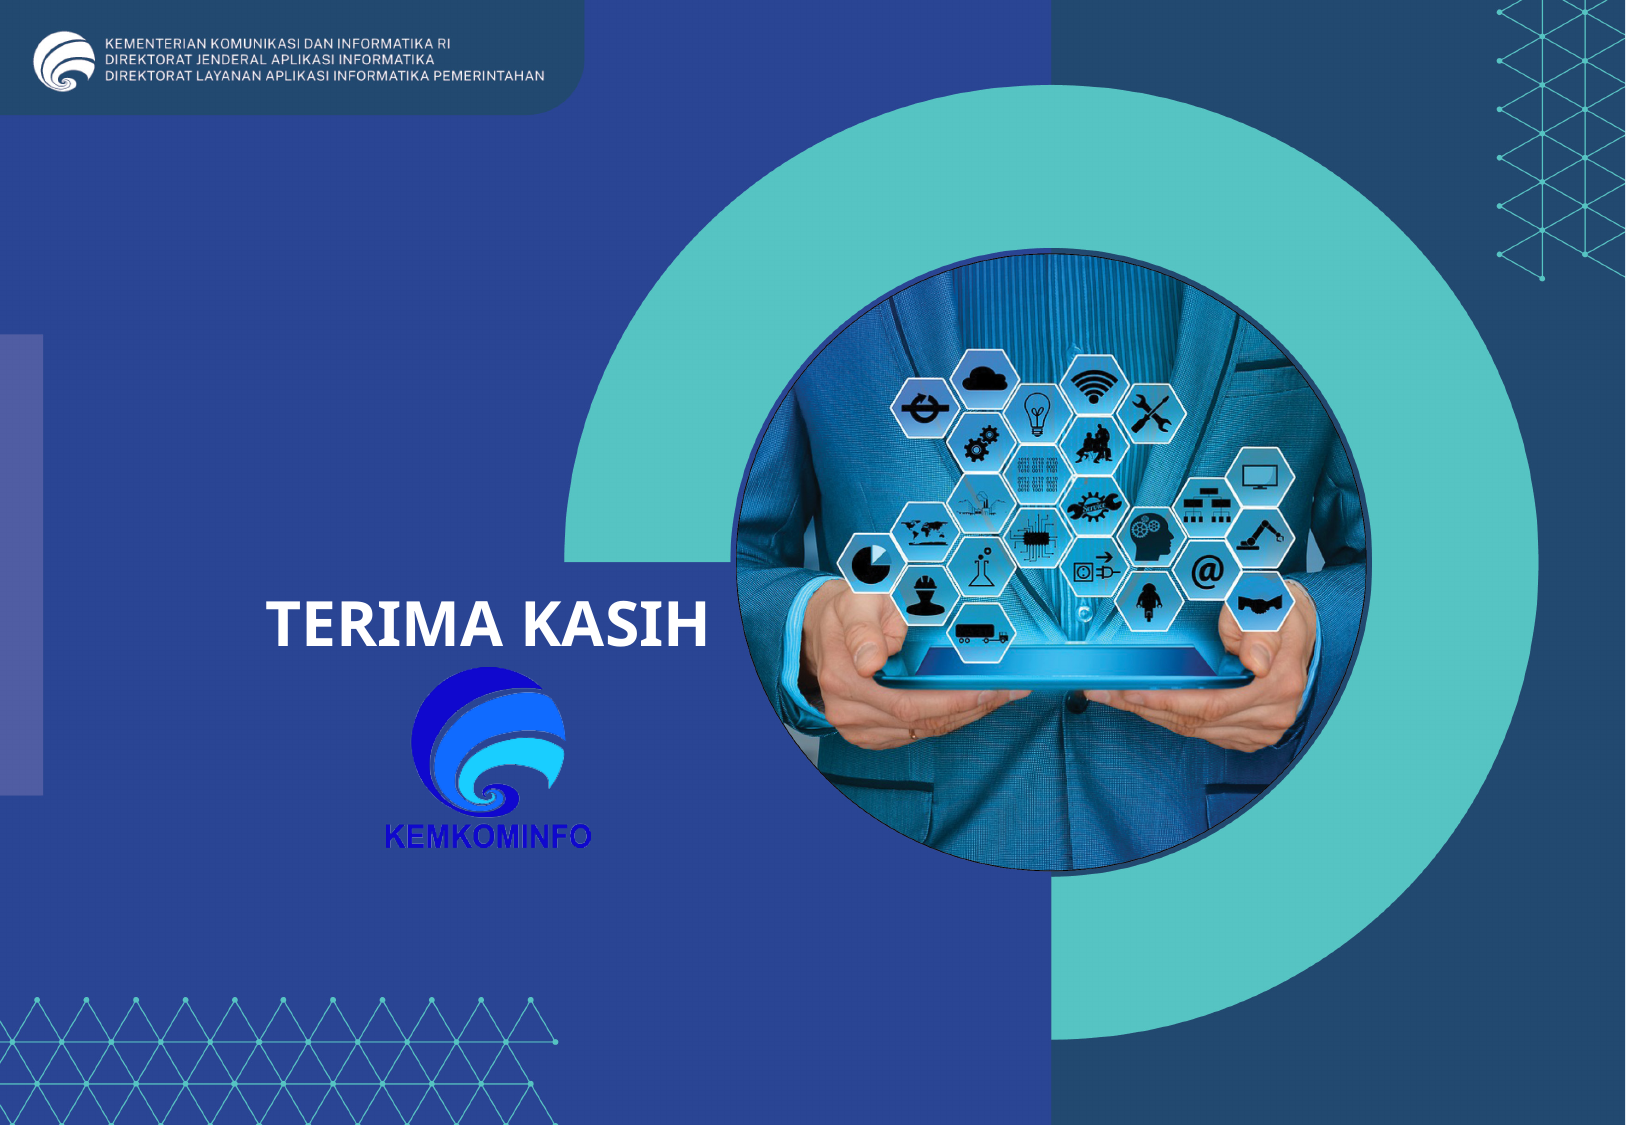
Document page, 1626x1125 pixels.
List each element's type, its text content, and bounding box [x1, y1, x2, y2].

picture [0, 0, 1626, 1125]
text_box TERIMA KASIH [250, 576, 727, 666]
